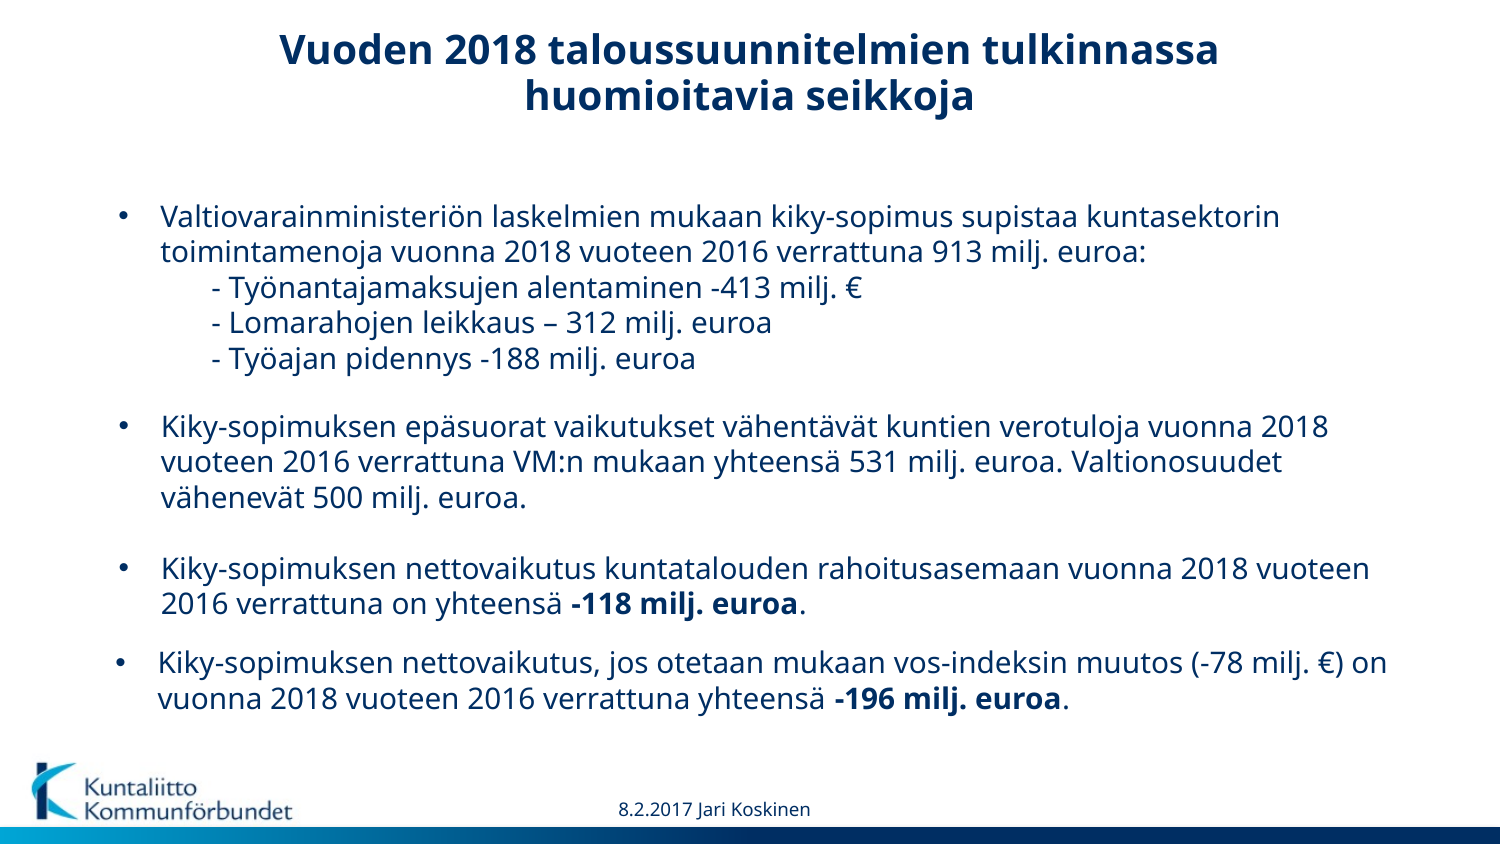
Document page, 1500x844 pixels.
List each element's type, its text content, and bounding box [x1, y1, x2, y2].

text_box Kiky-sopimuksen nettovaikutus kuntatalouden rahoitusasemaan vuonna 2018 vuoteen 2016 verrattuna on yhteensä -118 milj. euroa. [118, 549, 1389, 621]
text_box Valtiovarainministeriön laskelmien mukaan kiky-sopimus supistaa kuntasektorin toimintamenoja vuonna 2018 vuoteen 2016 verrattuna 913 milj. euroa: - Työnantajamaksujen alentaminen -413 milj. € - Lomarahojen leikkaus – 312 milj. euroa - Työajan pidennys -188 milj. euroa [118, 197, 1366, 376]
text_box Kiky-sopimuksen epäsuorat vaikutukset vähentävät kuntien verotuloja vuonna 2018 vuoteen 2016 verrattuna VM:n mukaan yhteensä 531 milj. euroa. Valtionosuudet vähenevät 500 milj. euroa. [118, 407, 1389, 515]
text_box Vuoden 2018 taloussuunnitelmien tulkinnassa huomioitavia seikkoja [218, 20, 1282, 128]
footer 8.2.2017 Jari Koskinen [618, 793, 888, 825]
text_box Kiky-sopimuksen nettovaikutus, jos otetaan mukaan vos-indeksin muutos (-78 milj. €) on vuonna 2018 vuoteen 2016 verrattuna yhteensä -196 milj. euroa. [115, 644, 1473, 716]
picture [14, 745, 309, 826]
